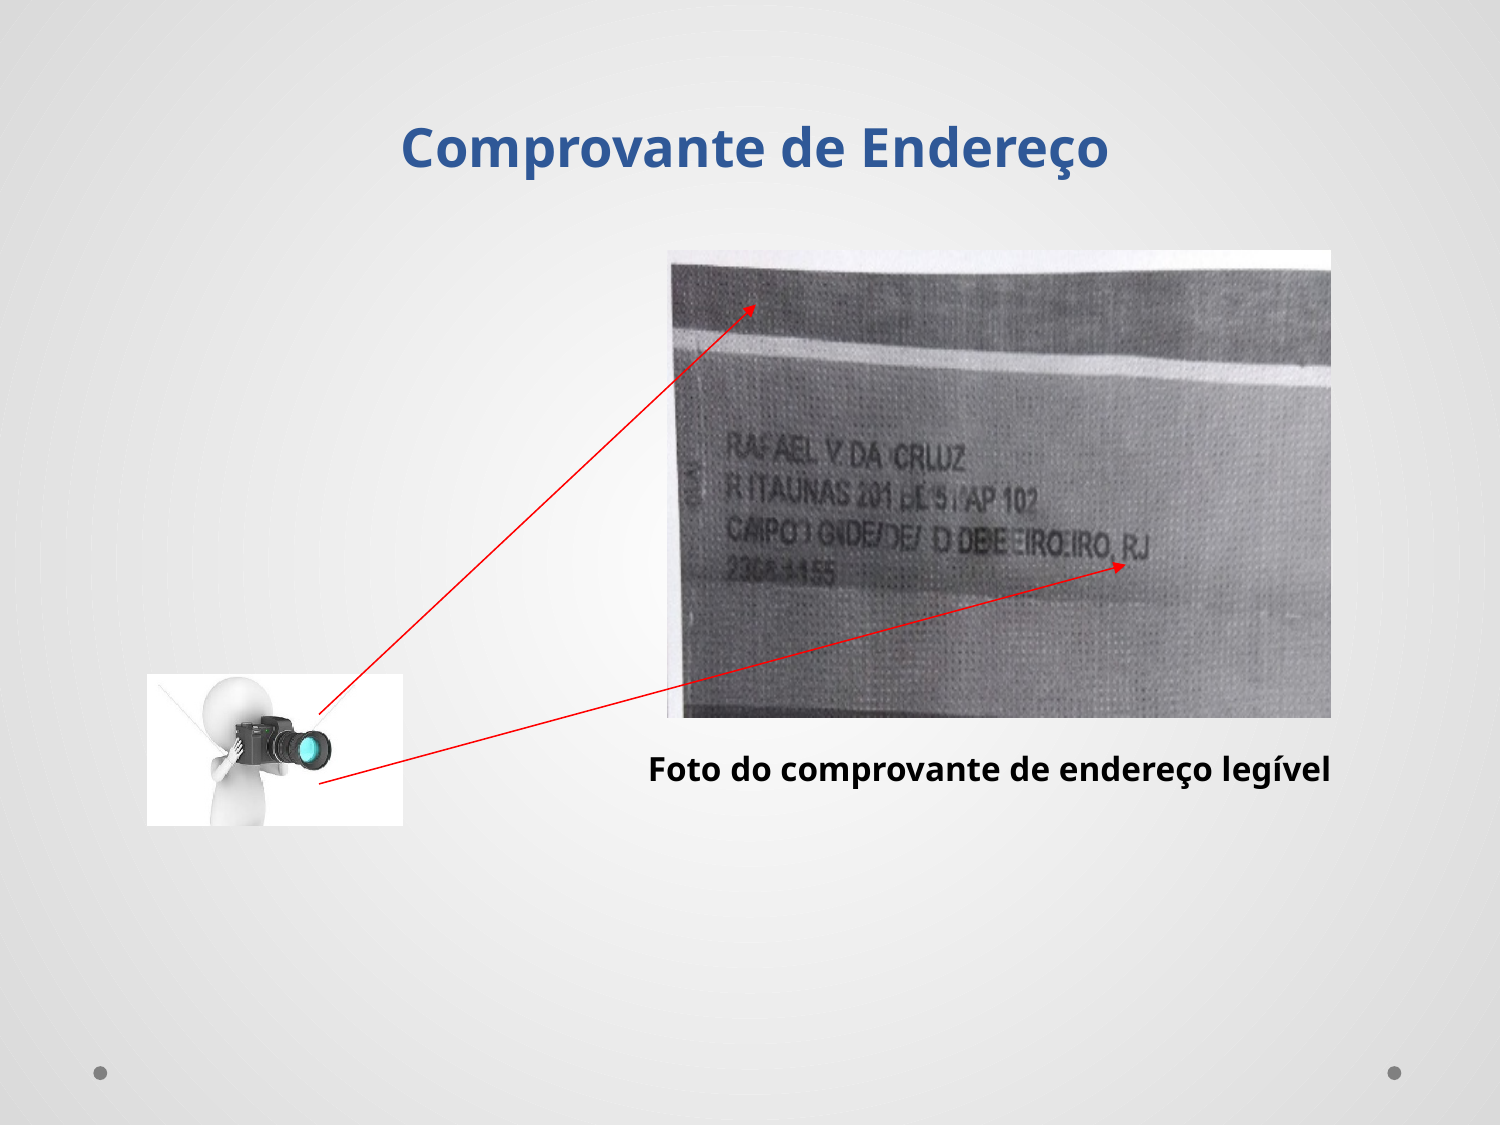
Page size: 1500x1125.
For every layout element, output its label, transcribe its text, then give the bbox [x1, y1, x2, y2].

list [667, 250, 1332, 718]
picture [147, 674, 403, 826]
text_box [318, 564, 1127, 785]
text_box Foto do comprovante de endereço legível [633, 740, 1348, 796]
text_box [318, 304, 757, 564]
title Comprovante de Endereço [96, 96, 1416, 307]
